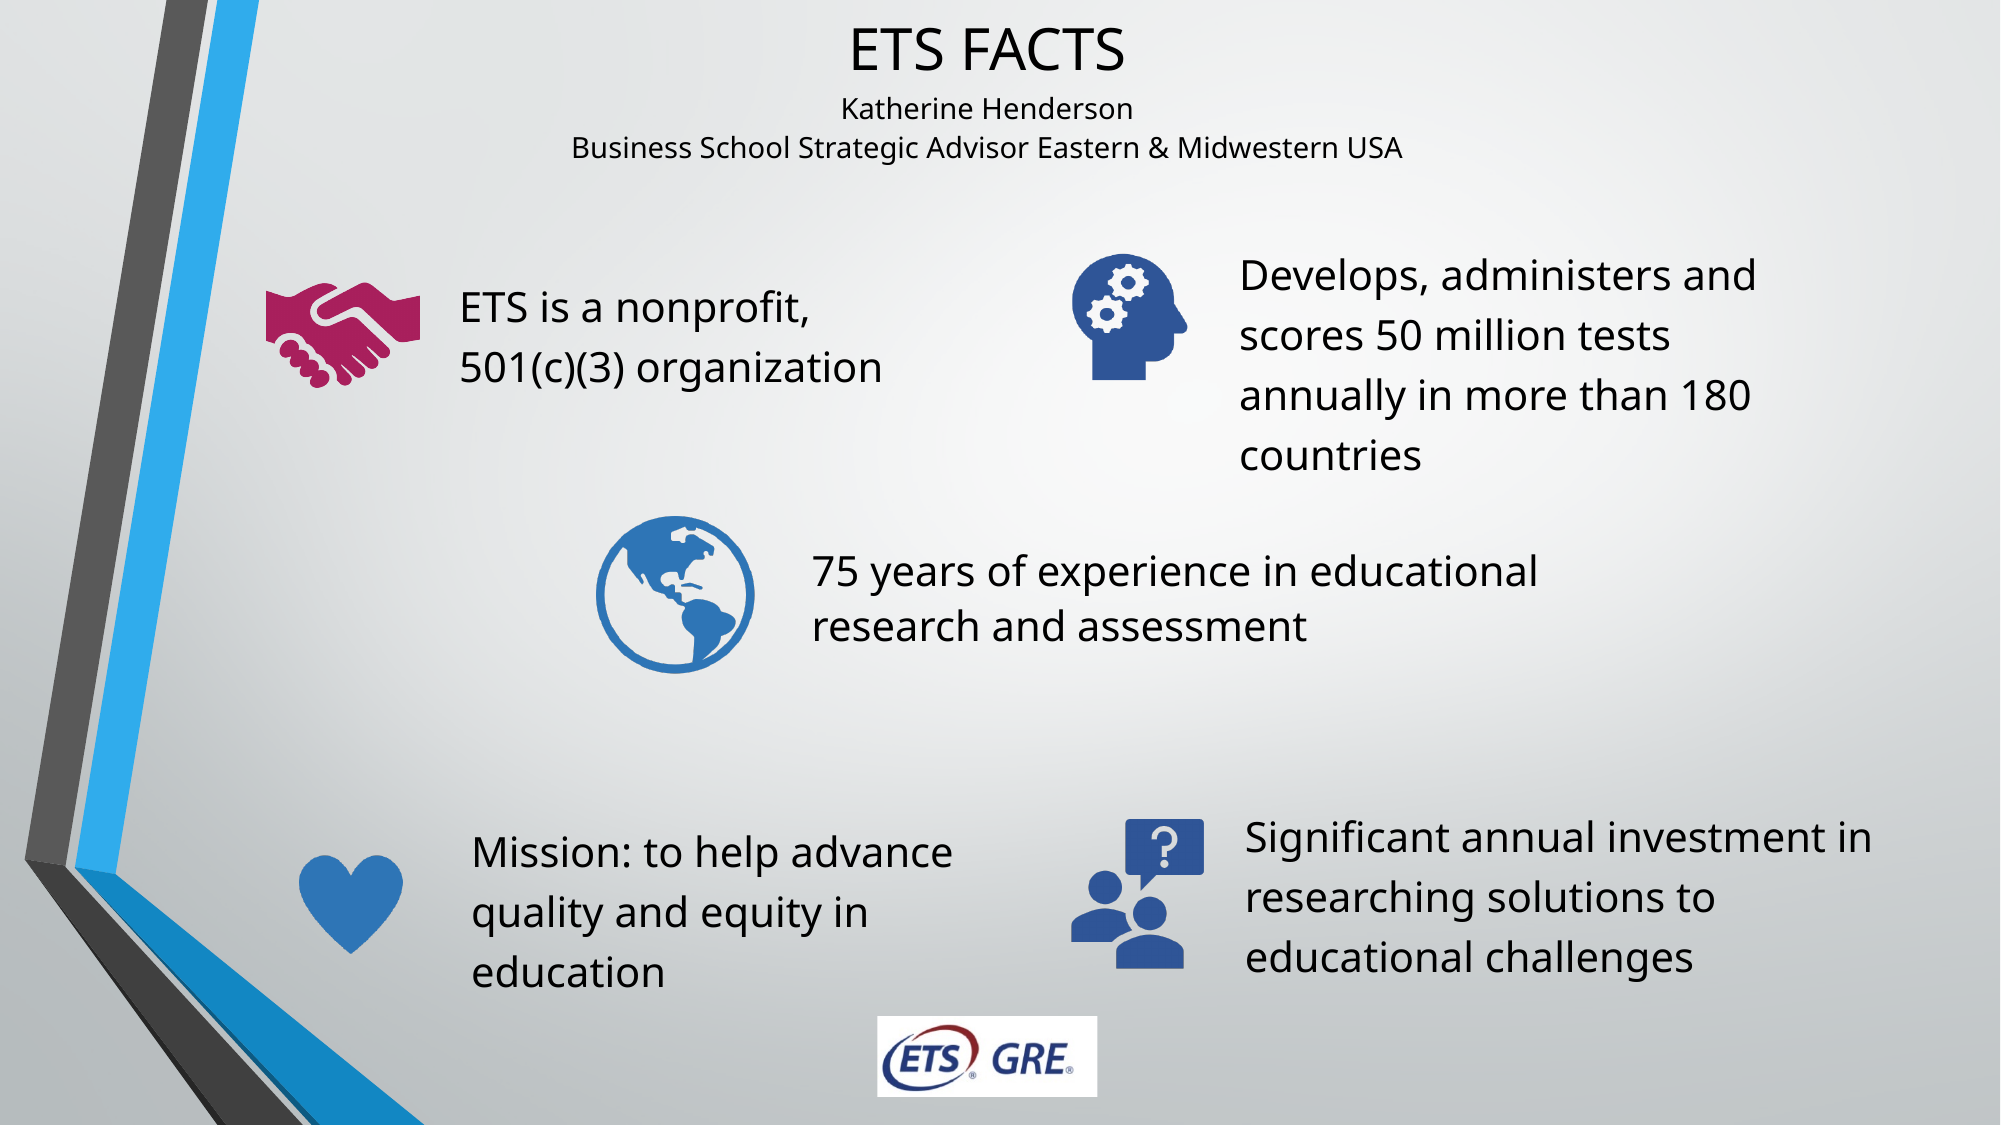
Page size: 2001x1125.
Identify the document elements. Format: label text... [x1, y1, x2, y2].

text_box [575, 495, 1602, 695]
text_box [266, 262, 924, 409]
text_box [1047, 793, 1940, 987]
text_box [277, 807, 993, 1001]
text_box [1047, 230, 1862, 409]
title ETS FACTS Katherine Henderson Business School Strategic Advisor Eastern & Midwestern USA [165, 0, 1810, 216]
picture [876, 1016, 1098, 1097]
